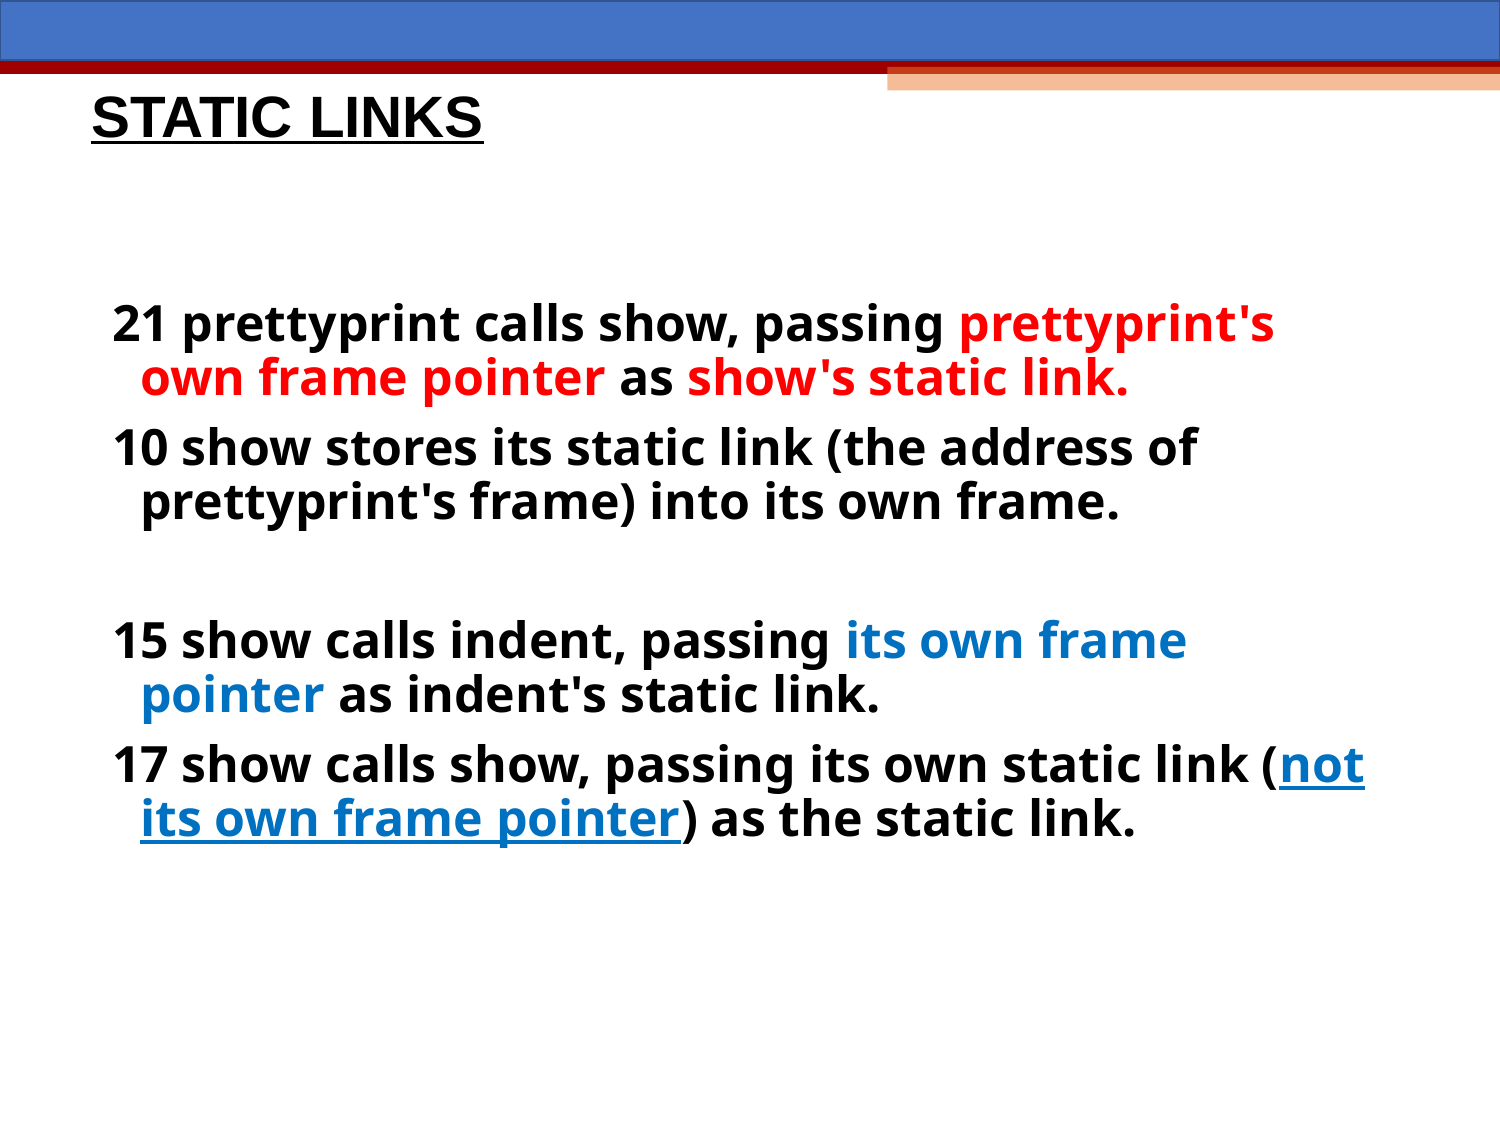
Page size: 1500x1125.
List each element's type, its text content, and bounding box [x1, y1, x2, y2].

list 21 prettyprint calls show, passing prettyprint's own frame pointer as show's static link. 10 show stores its static link (the address of prettyprint's frame) into its own frame. 15 show calls indent, passing its own frame pointer as indent's static link. 17 show calls show, passing its own static link (not its own frame pointer) as the static link. [97, 290, 1392, 896]
title STATIC LINKS [76, 49, 1427, 189]
